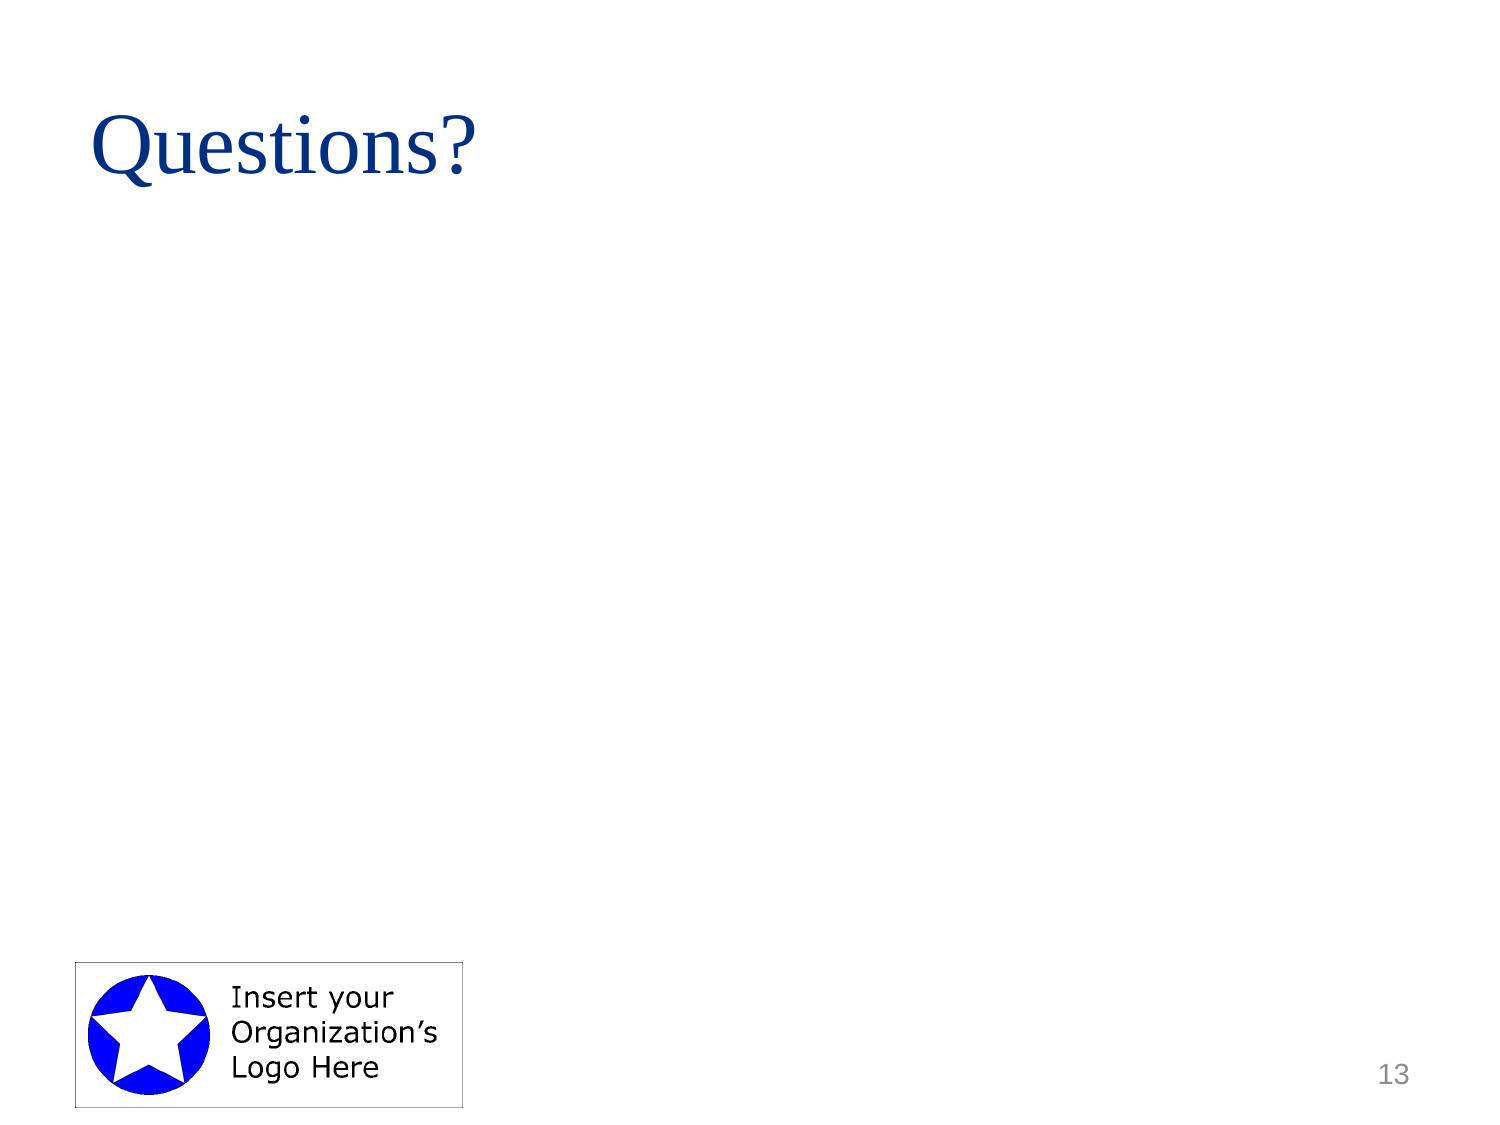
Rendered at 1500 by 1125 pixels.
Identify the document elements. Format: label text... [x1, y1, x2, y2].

picture [75, 962, 463, 1108]
title Questions? [75, 45, 1425, 233]
slide_number 13 [1074, 1042, 1425, 1103]
